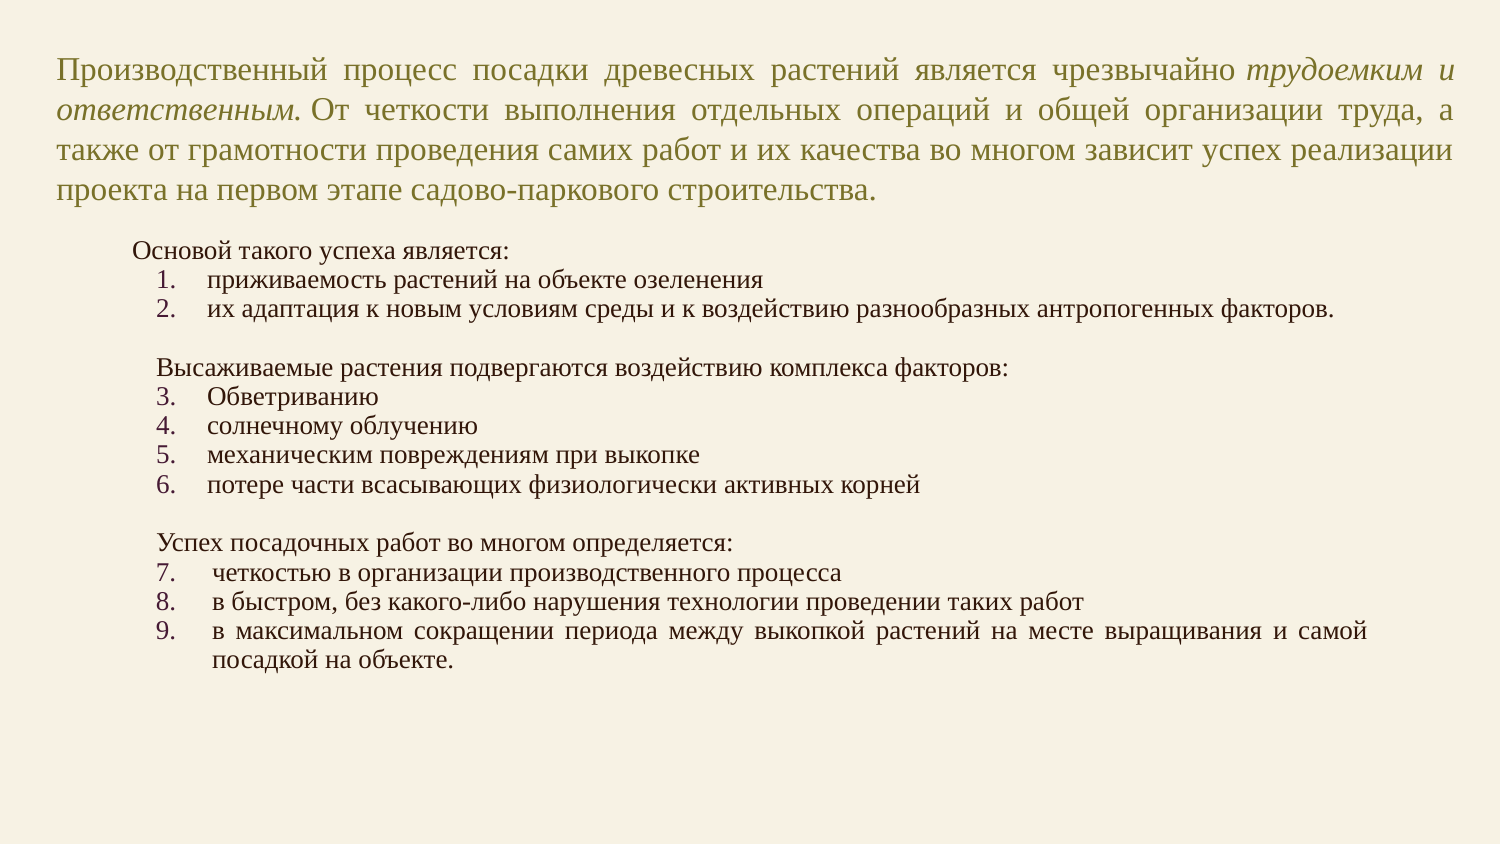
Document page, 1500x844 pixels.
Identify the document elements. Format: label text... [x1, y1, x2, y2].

list Основой такого успеха является: приживаемость растений на объекте озеленения их адаптация к новым условиям среды и к воздействию разнообразных антропогенных факторов. Высаживаемые растения подвергаются воздействию комплекса факторов: Обветриванию солнечному облучению механическим повреждениям при выкопке потере части всасывающих физиологически активных корней Успех посадочных работ во многом определяется: четкостью в организации производственного процесса в быстром, без какого-либо нарушения технологии проведении таких работ в максимальном сокращении периода между выкопкой растений на месте выращивания и самой посадкой на объекте. [116, 221, 1383, 756]
title Производственный процесс посадки древесных растений является чрезвычайно трудоемким и ответственным. От четкости выполнения отдельных операций и общей организации труда, а также от грамотности проведения самих работ и их качества во многом зависит успех реализации проекта на первом этапе садово-паркового строительства. [41, 32, 1471, 210]
